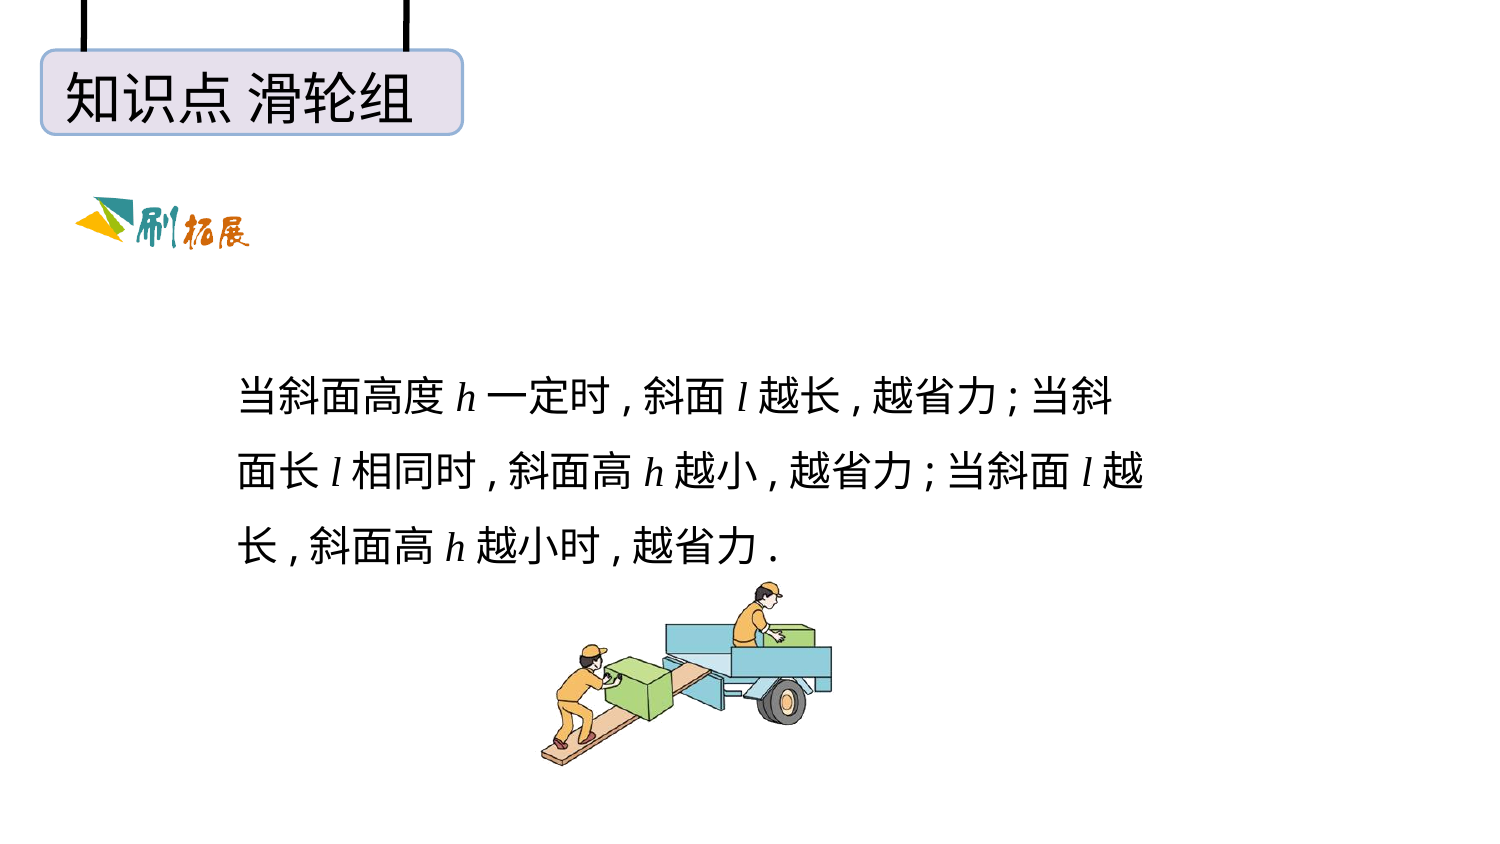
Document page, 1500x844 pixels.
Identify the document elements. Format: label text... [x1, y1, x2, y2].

picture [73, 180, 270, 267]
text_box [41, 0, 463, 135]
text_box 当斜面高度h一定时,斜面l越长,越省力;当斜面长l相同时,斜面高h越小,越省力;当斜面l越长,斜面高h越小时,越省力. [225, 339, 1161, 576]
picture [528, 563, 842, 785]
